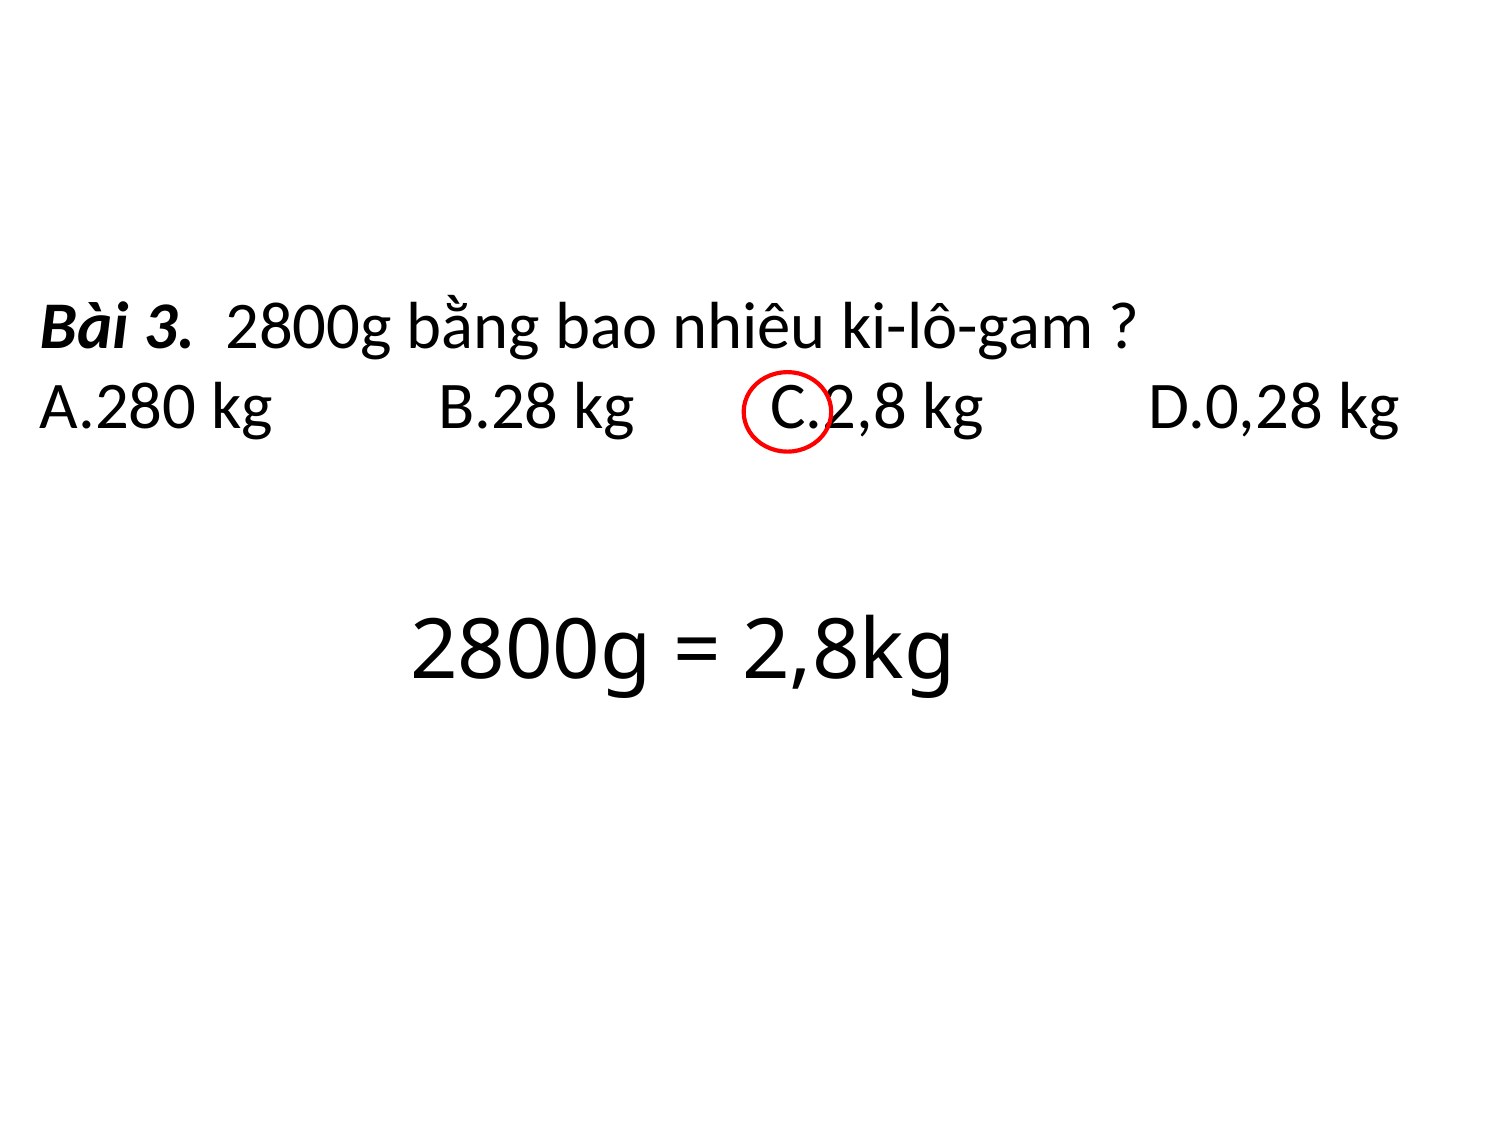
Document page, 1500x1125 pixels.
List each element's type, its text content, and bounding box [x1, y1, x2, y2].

text_box [741, 370, 834, 454]
text_box Bài 3. 2800g bằng bao nhiêu ki-lô-gam ? A.280 kg B.28 kg C.2,8 kg D.0,28 kg [24, 274, 1463, 450]
text_box 2800g = 2,8kg [395, 587, 971, 703]
